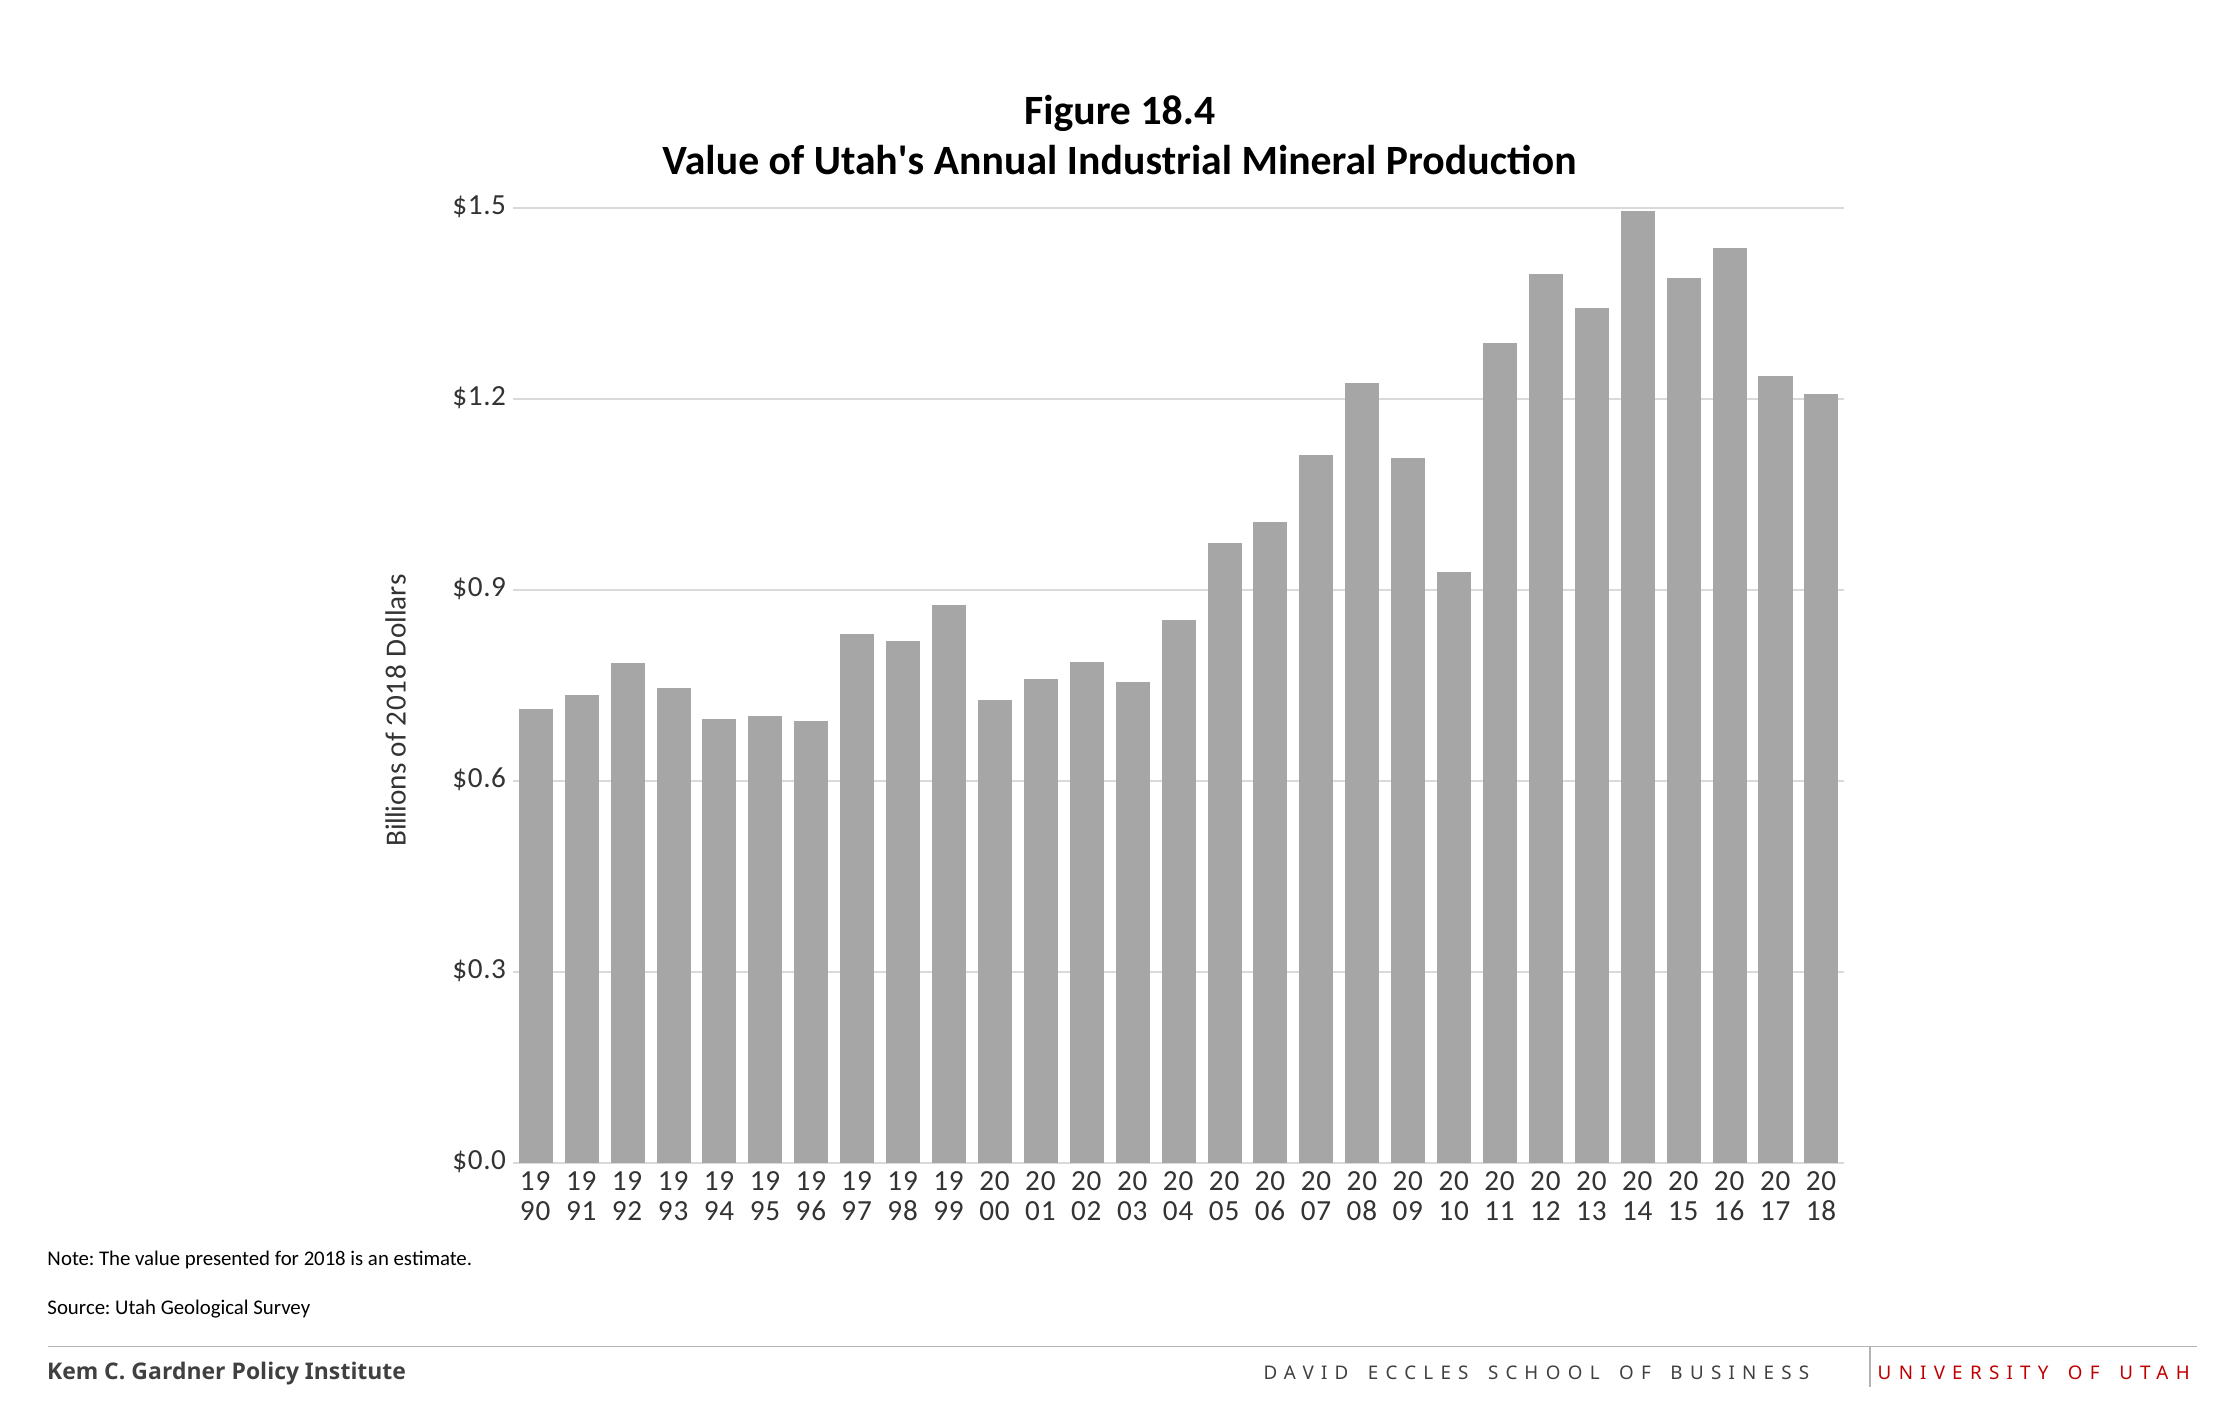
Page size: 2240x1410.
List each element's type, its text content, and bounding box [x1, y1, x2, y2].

chart [369, 179, 1871, 1232]
title Figure 18.4 Value of Utah's Annual Industrial Mineral Production [369, 75, 1870, 178]
subtitle Note: The value presented for 2018 is an estimate. Source: Utah Geological Survey [32, 1242, 820, 1347]
